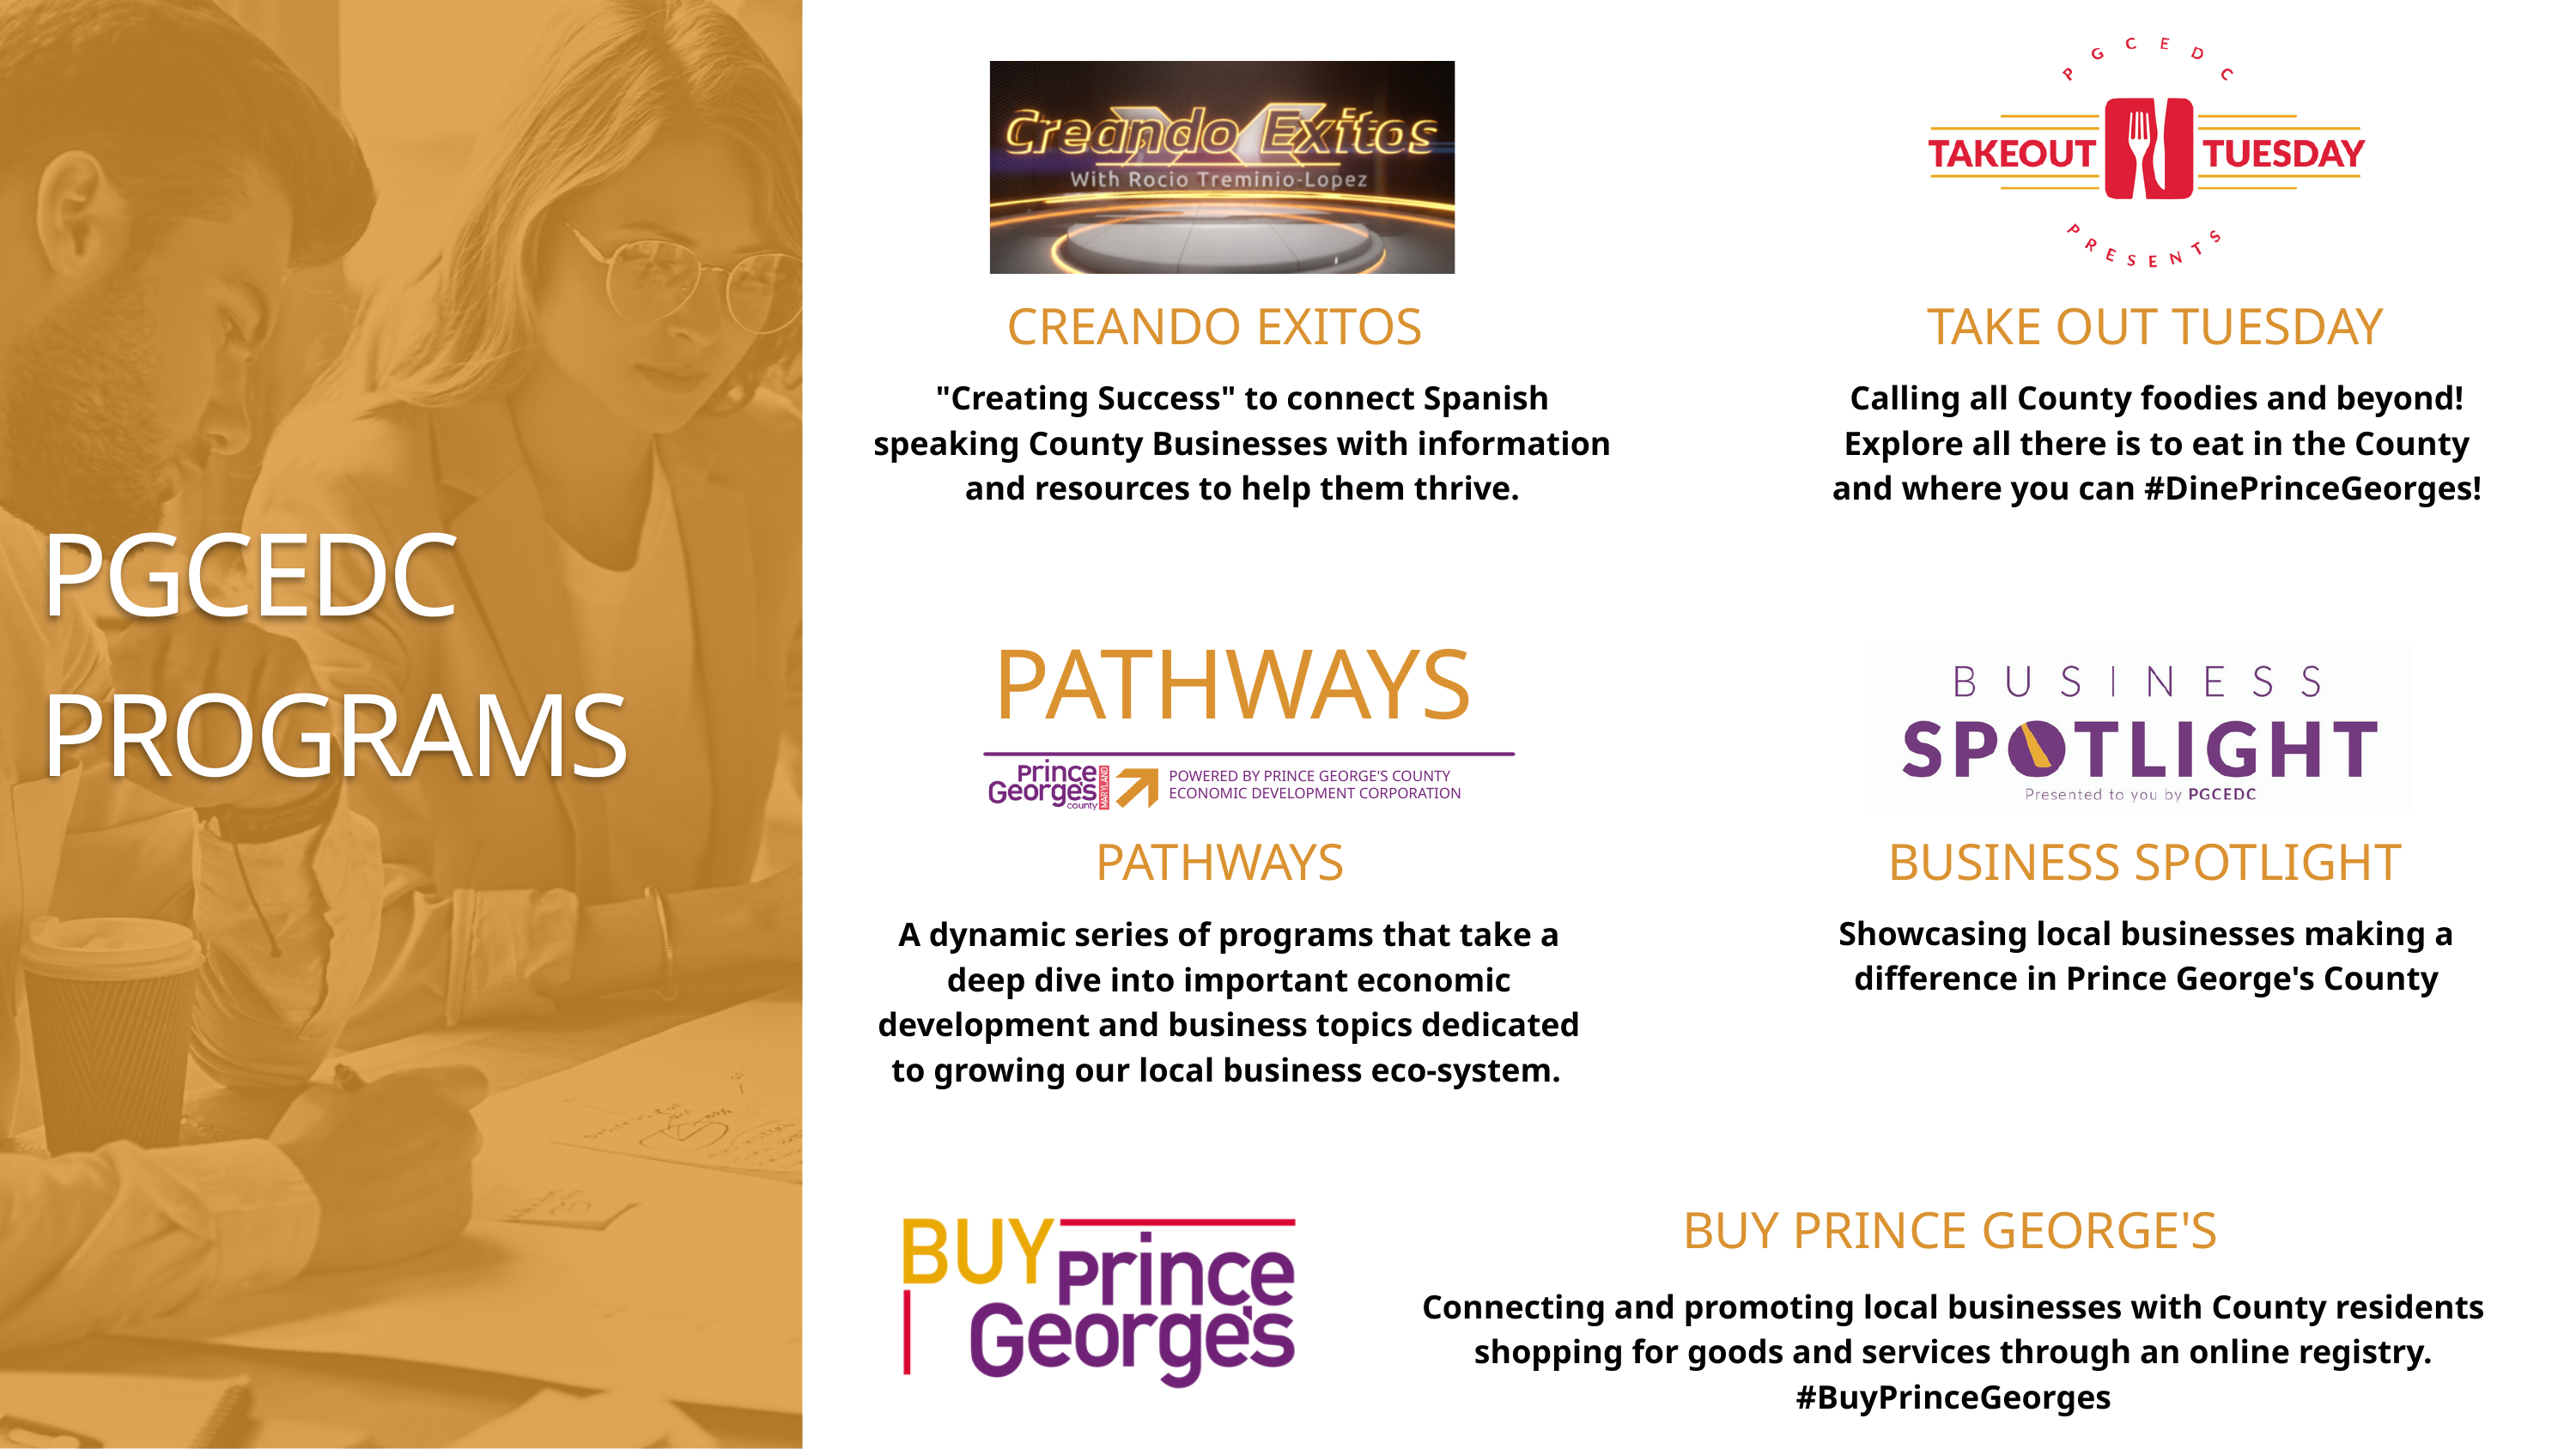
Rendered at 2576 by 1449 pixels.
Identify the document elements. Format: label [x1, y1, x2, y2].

text_box [1823, 290, 2492, 505]
picture [1866, 641, 2413, 810]
picture [870, 1186, 1329, 1421]
text_box [870, 819, 1589, 1086]
text_box [985, 662, 1514, 810]
text_box [1772, 825, 2521, 995]
text_box [855, 284, 1625, 505]
picture [989, 61, 1455, 274]
picture [0, 0, 803, 1449]
text_box [1418, 1194, 2491, 1414]
picture [1906, 23, 2387, 281]
